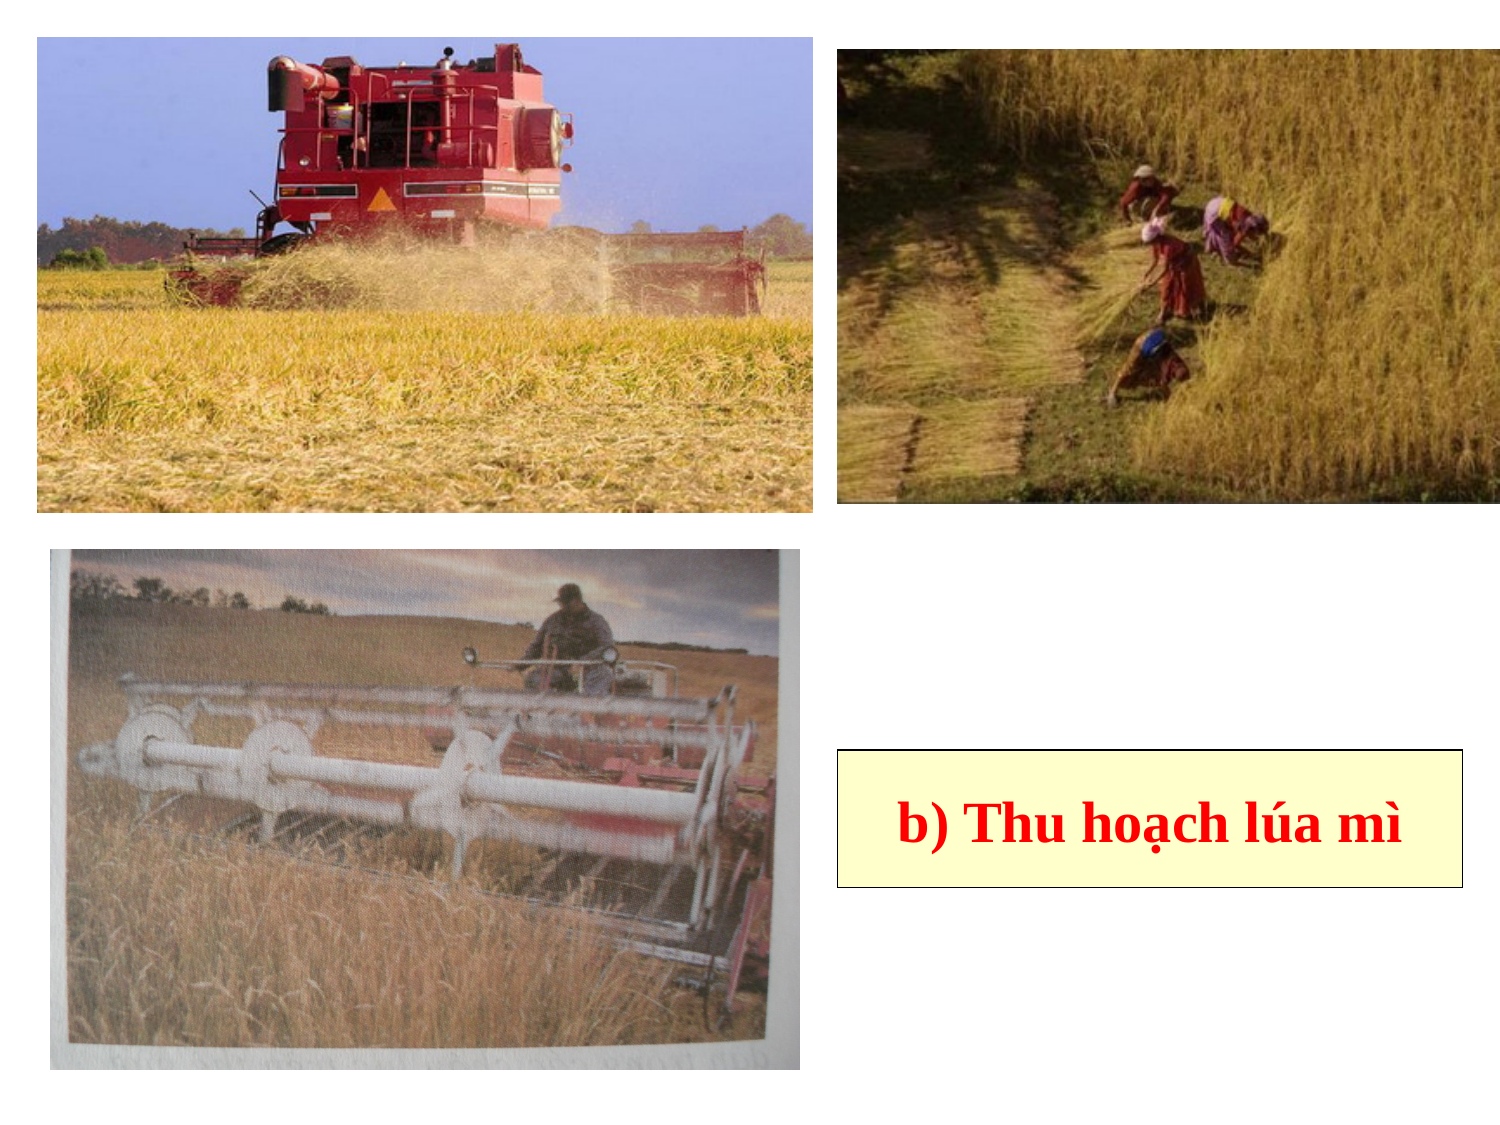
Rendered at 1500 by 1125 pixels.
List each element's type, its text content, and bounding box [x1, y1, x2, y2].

picture [49, 549, 801, 1071]
picture [37, 37, 813, 513]
picture [837, 49, 1500, 504]
text_box b) Thu hoạch lúa mì [837, 749, 1463, 888]
